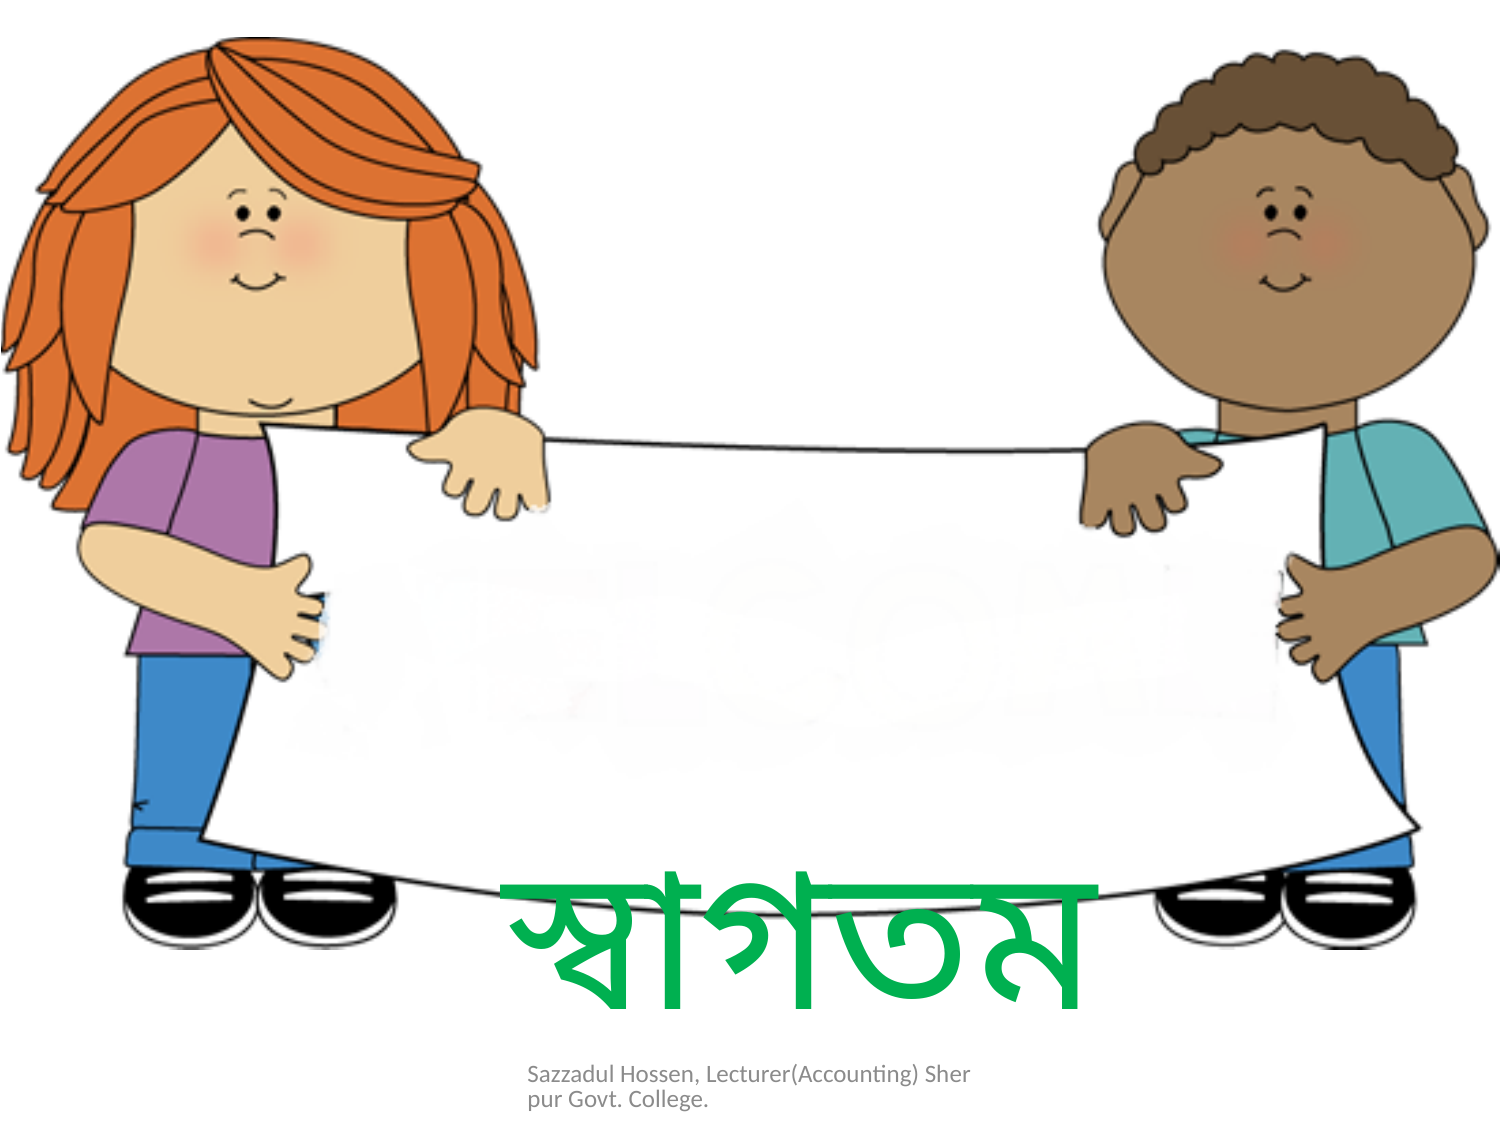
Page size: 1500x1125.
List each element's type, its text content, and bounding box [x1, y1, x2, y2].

text_box স্বাগতম [487, 960, 1138, 1103]
footer Sazzadul Hossen, Lecturer(Accounting) Sherpur Govt. College. [512, 1042, 988, 1103]
picture [1, 37, 1500, 951]
